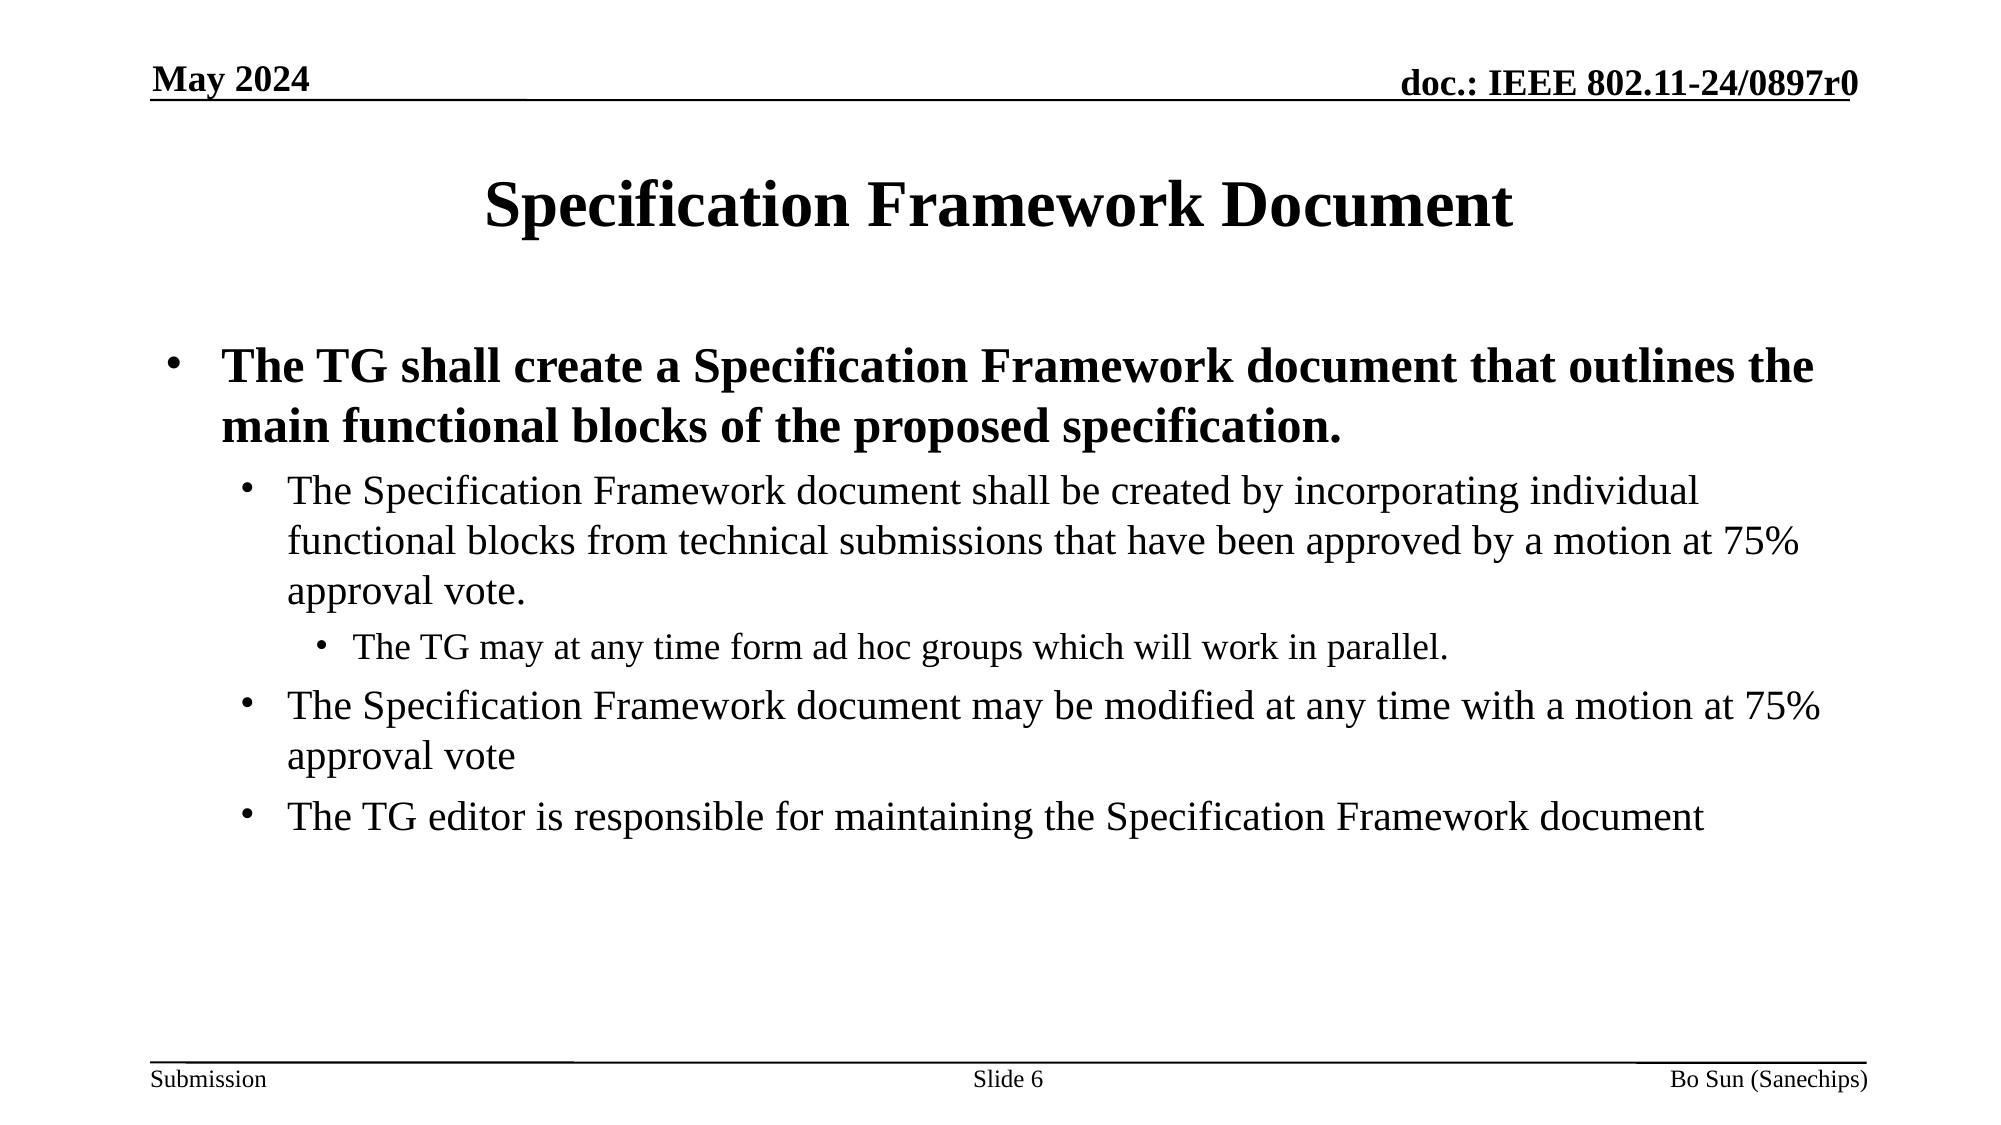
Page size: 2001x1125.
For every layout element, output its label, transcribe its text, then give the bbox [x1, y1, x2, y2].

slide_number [152, 54, 563, 100]
title Specification Framework Document [149, 112, 1850, 288]
list The TG shall create a Specification Framework document that outlines the main functional blocks of the proposed specification. The Specification Framework document shall be created by incorporating individual functional blocks from technical submissions that have been approved by a motion at 75% approval vote. The TG may at any time form ad hoc groups which will work in parallel. The Specification Framework document may be modified at any time with a motion at 75% approval vote The TG editor is responsible for maintaining the Specification Framework document [149, 324, 1850, 1000]
footer Bo Sun (Sanechips) [1171, 1061, 1869, 1093]
slide_number Slide 6 [950, 1061, 1067, 1123]
